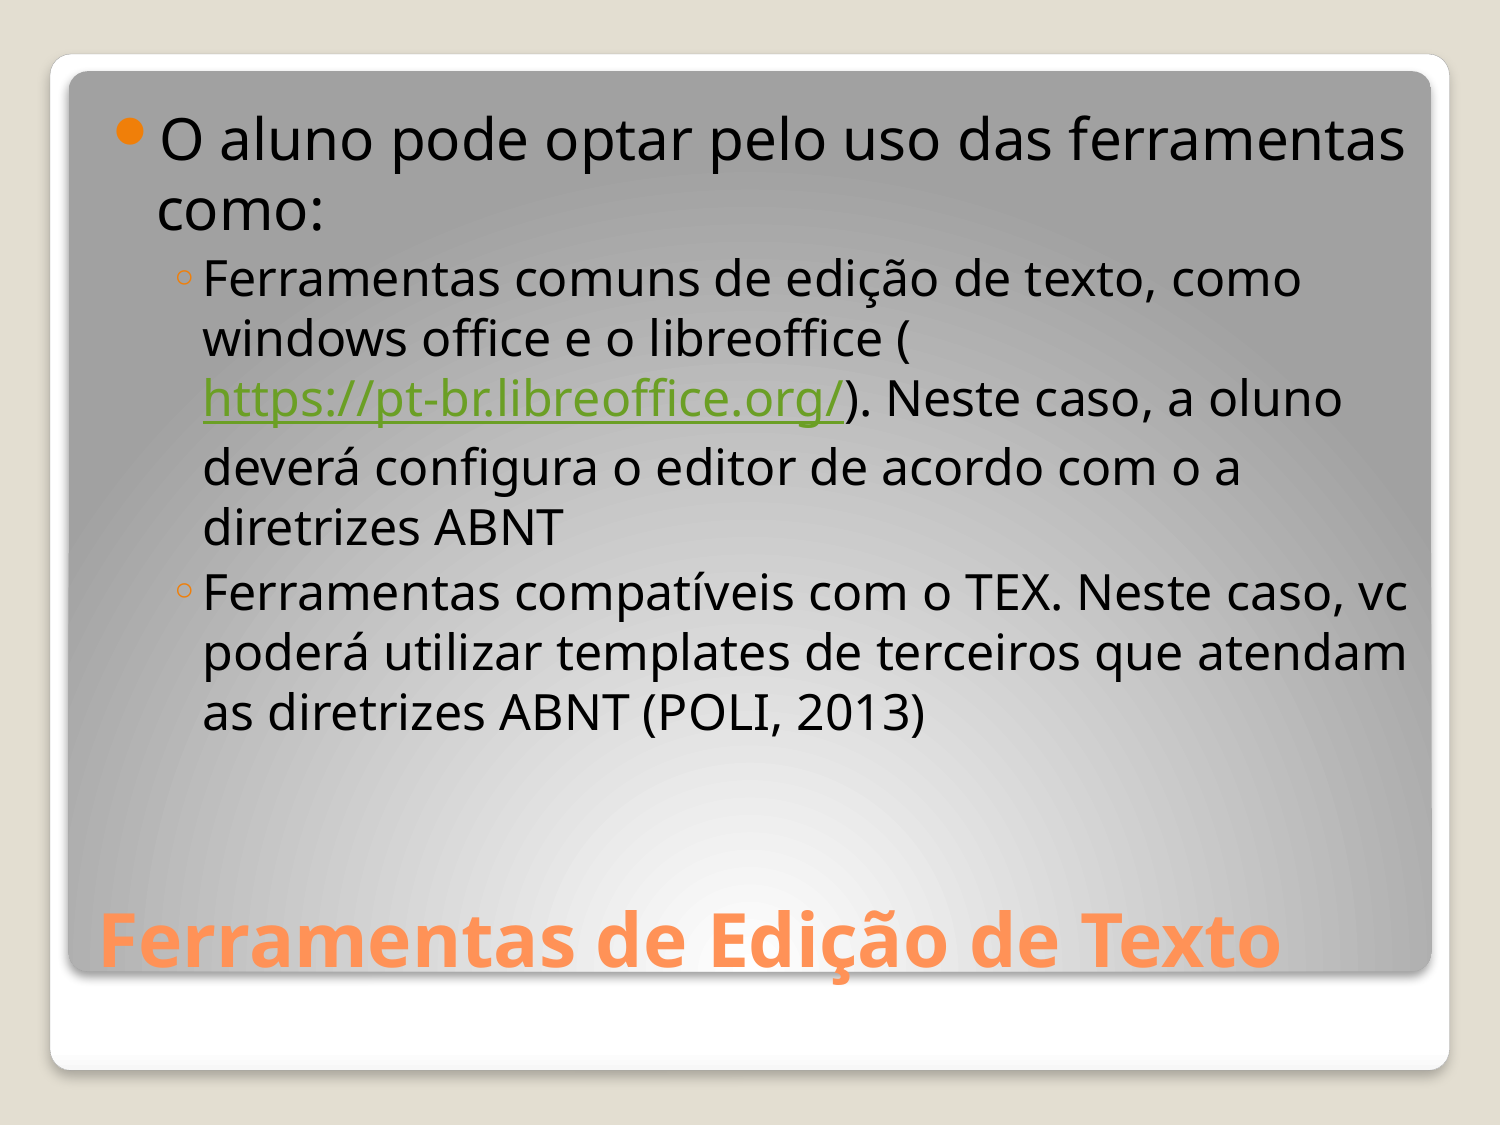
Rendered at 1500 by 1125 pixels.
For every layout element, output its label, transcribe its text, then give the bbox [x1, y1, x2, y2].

list O aluno pode optar pelo uso das ferramentas como: Ferramentas comuns de edição de texto, como windows office e o libreoffice (https://pt-br.libreoffice.org/). Neste caso, a oluno deverá configura o editor de acordo com o a diretrizes ABNT Ferramentas compatíveis com o TEX. Neste caso, vc poderá utilizar templates de terceiros que atendam as diretrizes ABNT (POLI, 2013) [82, 86, 1425, 774]
title Ferramentas de Edição de Texto [82, 817, 1425, 990]
